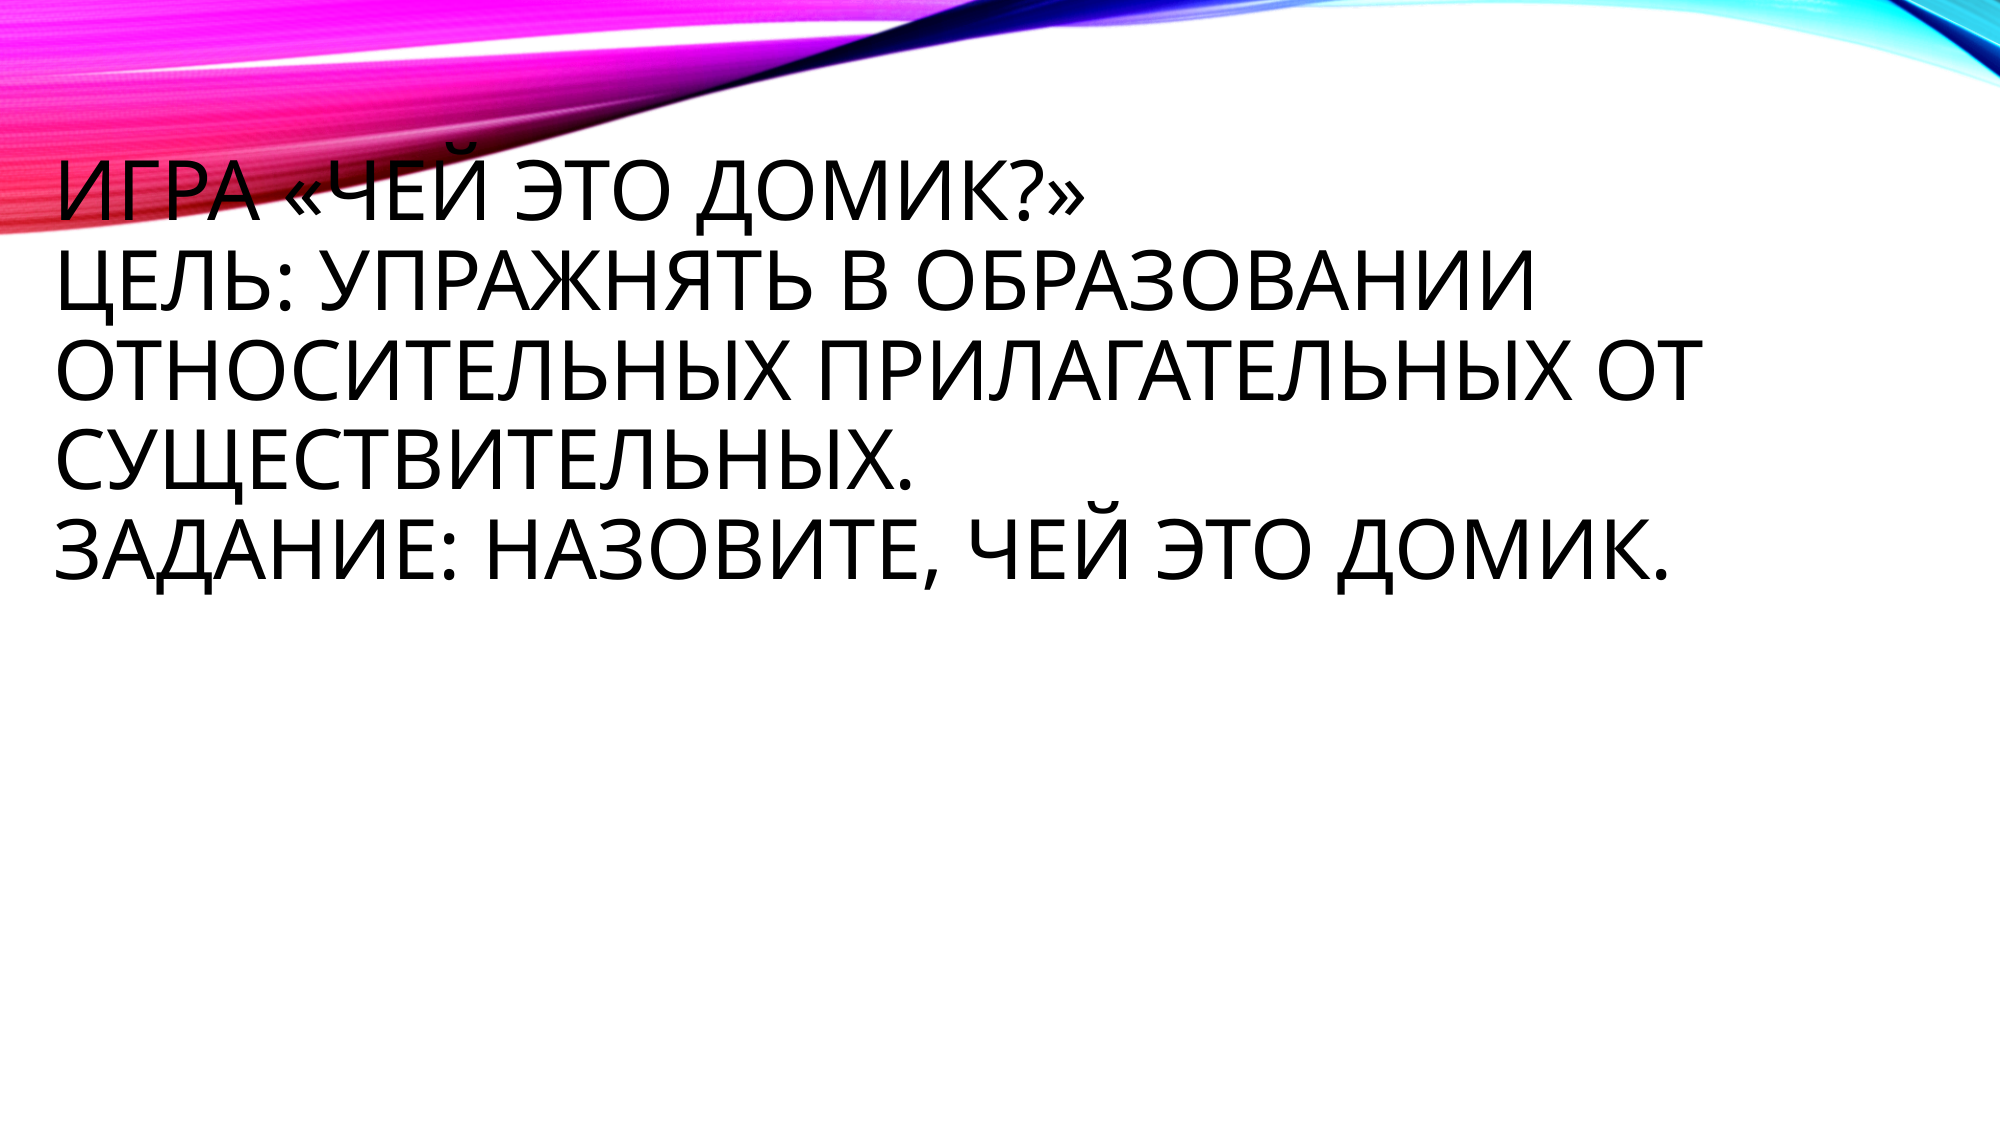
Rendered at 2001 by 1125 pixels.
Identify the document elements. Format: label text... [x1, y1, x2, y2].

title Игра «Чей это домик?» Цель: упражнять в образовании относительных прилагательных от существительных. Задание: Назовите, чей это домик. [38, 125, 1888, 711]
picture [1890, 0, 2000, 75]
picture [0, 0, 2000, 237]
picture [1910, 0, 2000, 45]
